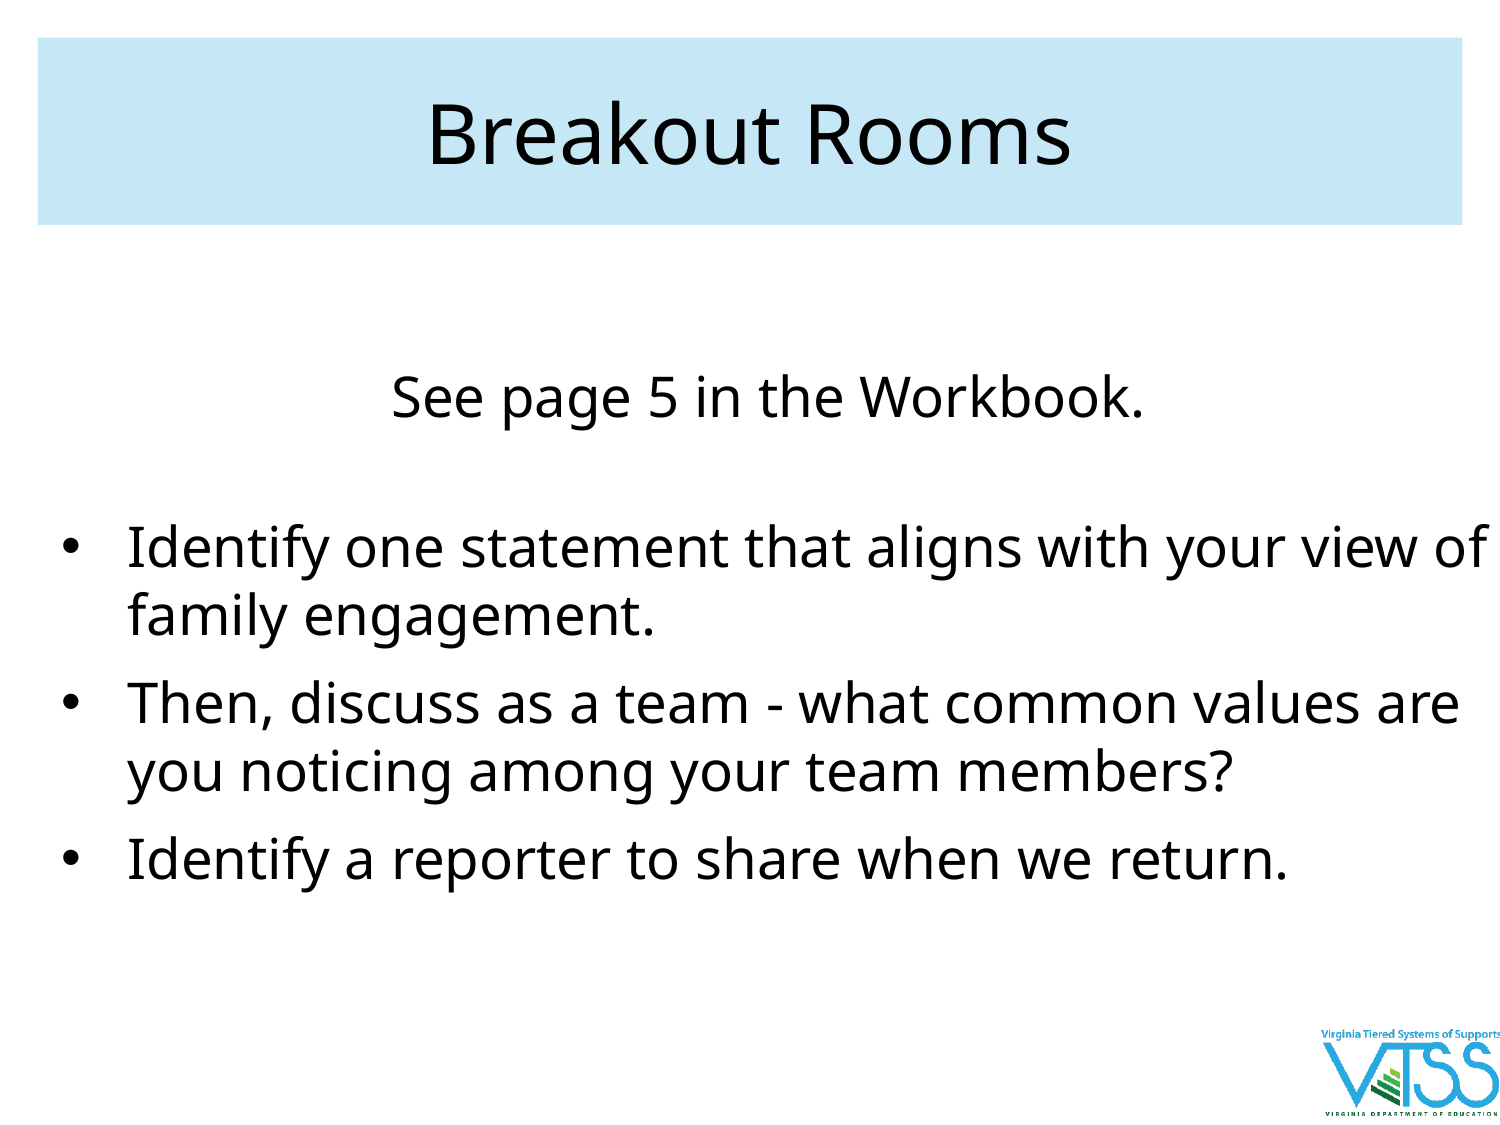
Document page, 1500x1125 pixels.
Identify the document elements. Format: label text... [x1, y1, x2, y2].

title Breakout Rooms [37, 37, 1463, 225]
picture [1321, 1029, 1500, 1116]
list See page 5 in the Workbook. Identify one statement that aligns with your view of family engagement. Then, discuss as a team - what common values are you noticing among your team members? Identify a reporter to share when we return. [37, 353, 1500, 816]
